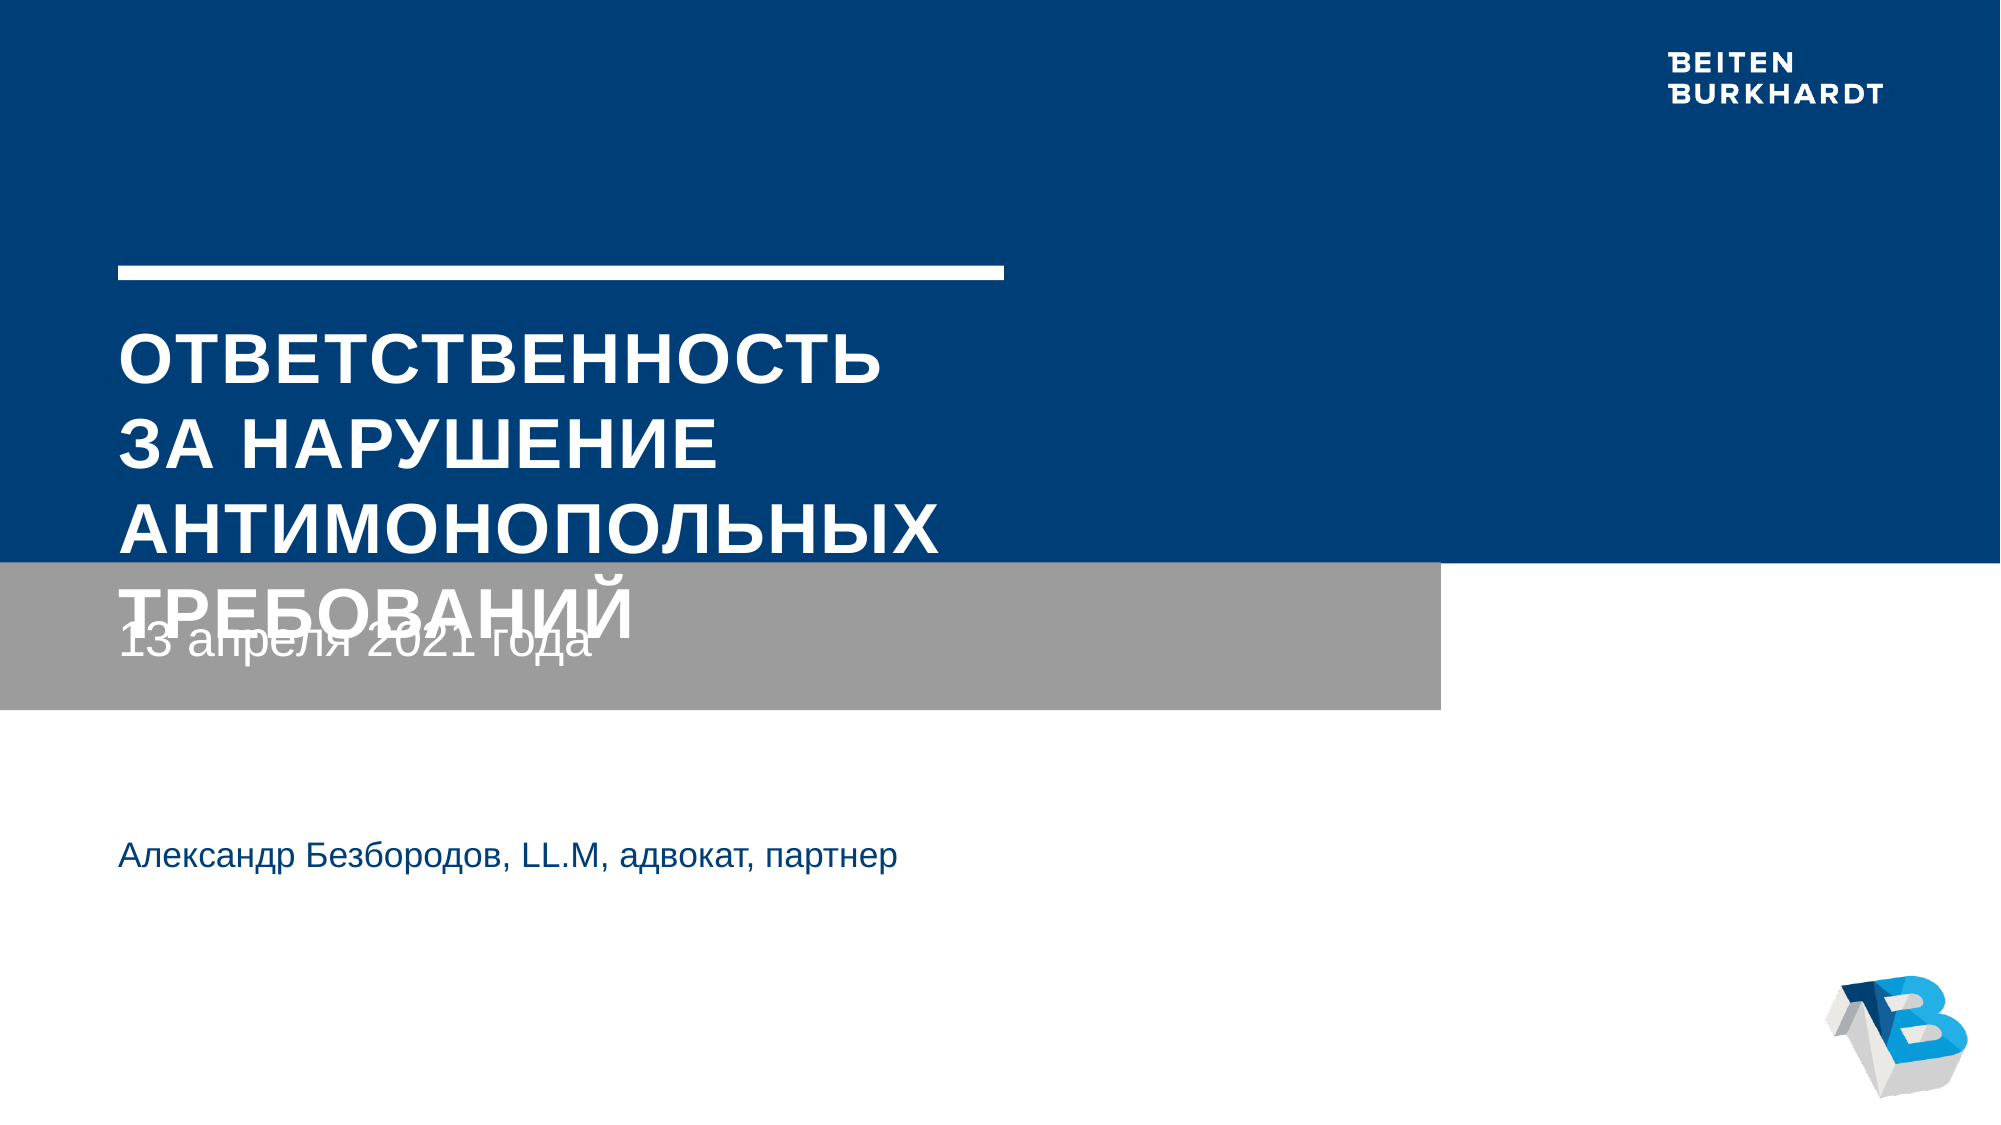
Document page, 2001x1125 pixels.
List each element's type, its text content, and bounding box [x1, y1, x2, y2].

subtitle 13 апреля 2021 года [118, 562, 961, 711]
title Ответственность за нарушение Антимонопольных требований [118, 312, 961, 414]
list Александр Безбородов, LL.M, адвокат, партнер [118, 798, 966, 896]
picture [1793, 940, 2000, 1125]
picture [1668, 52, 1883, 104]
